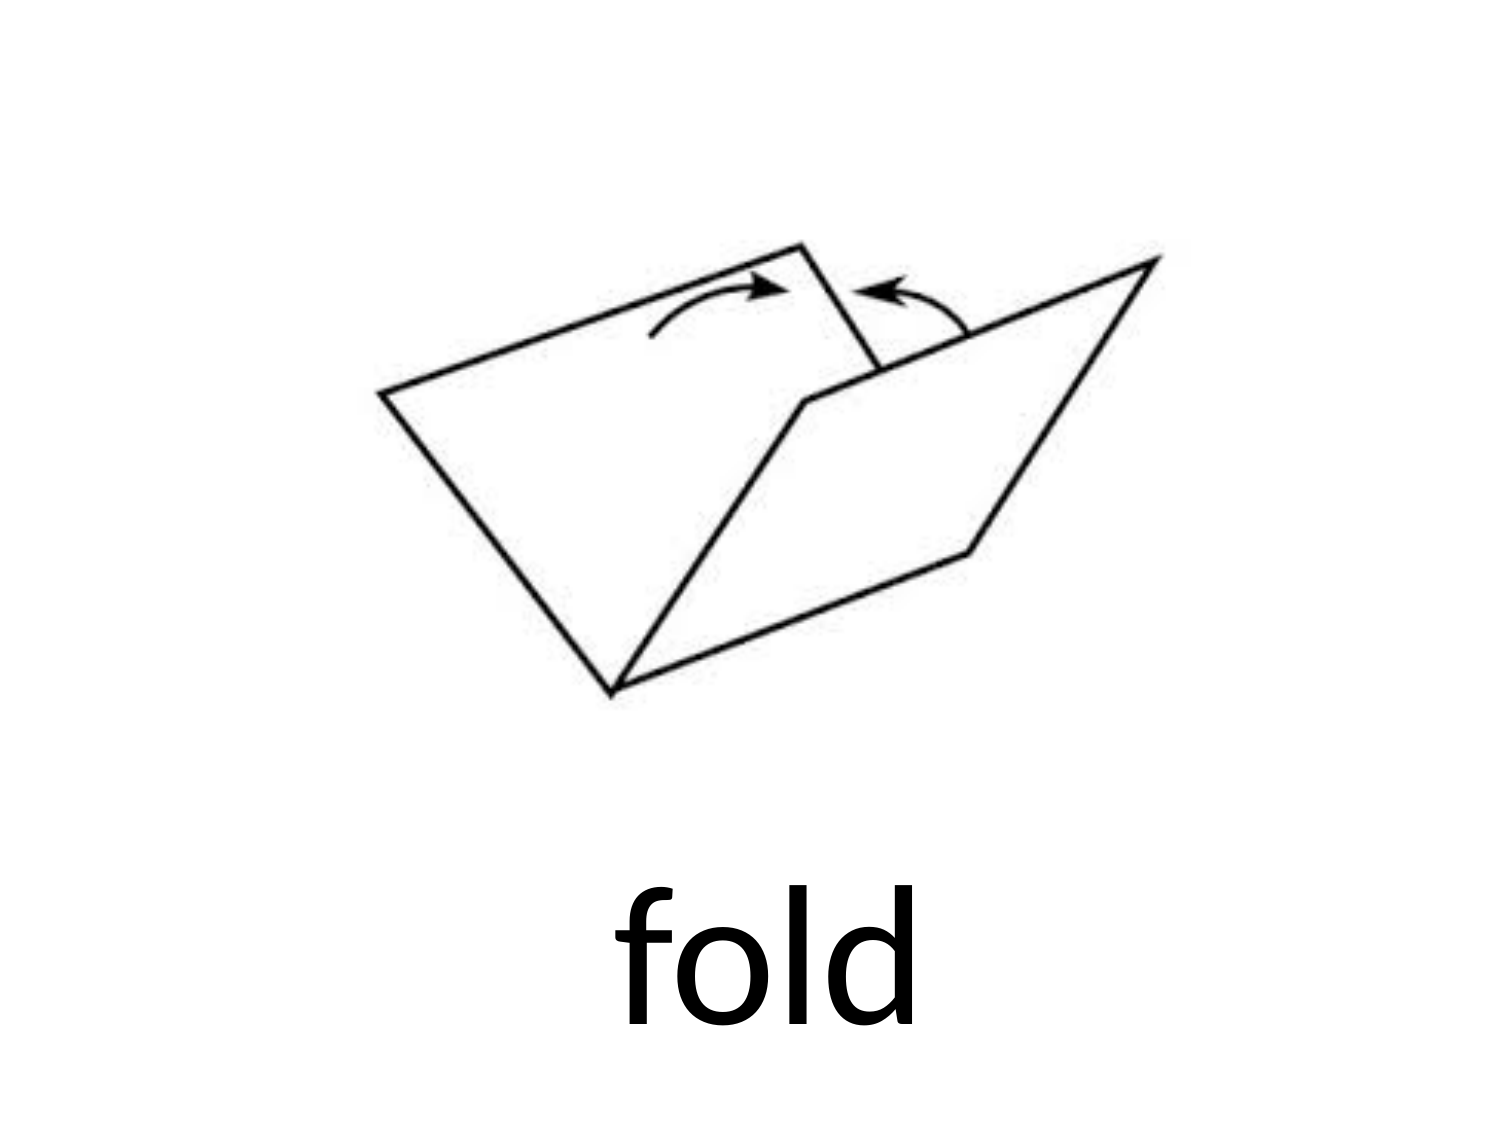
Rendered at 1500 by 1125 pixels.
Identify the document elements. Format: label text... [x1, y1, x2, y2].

picture [326, 192, 1215, 733]
text_box fold [345, 817, 1196, 1073]
